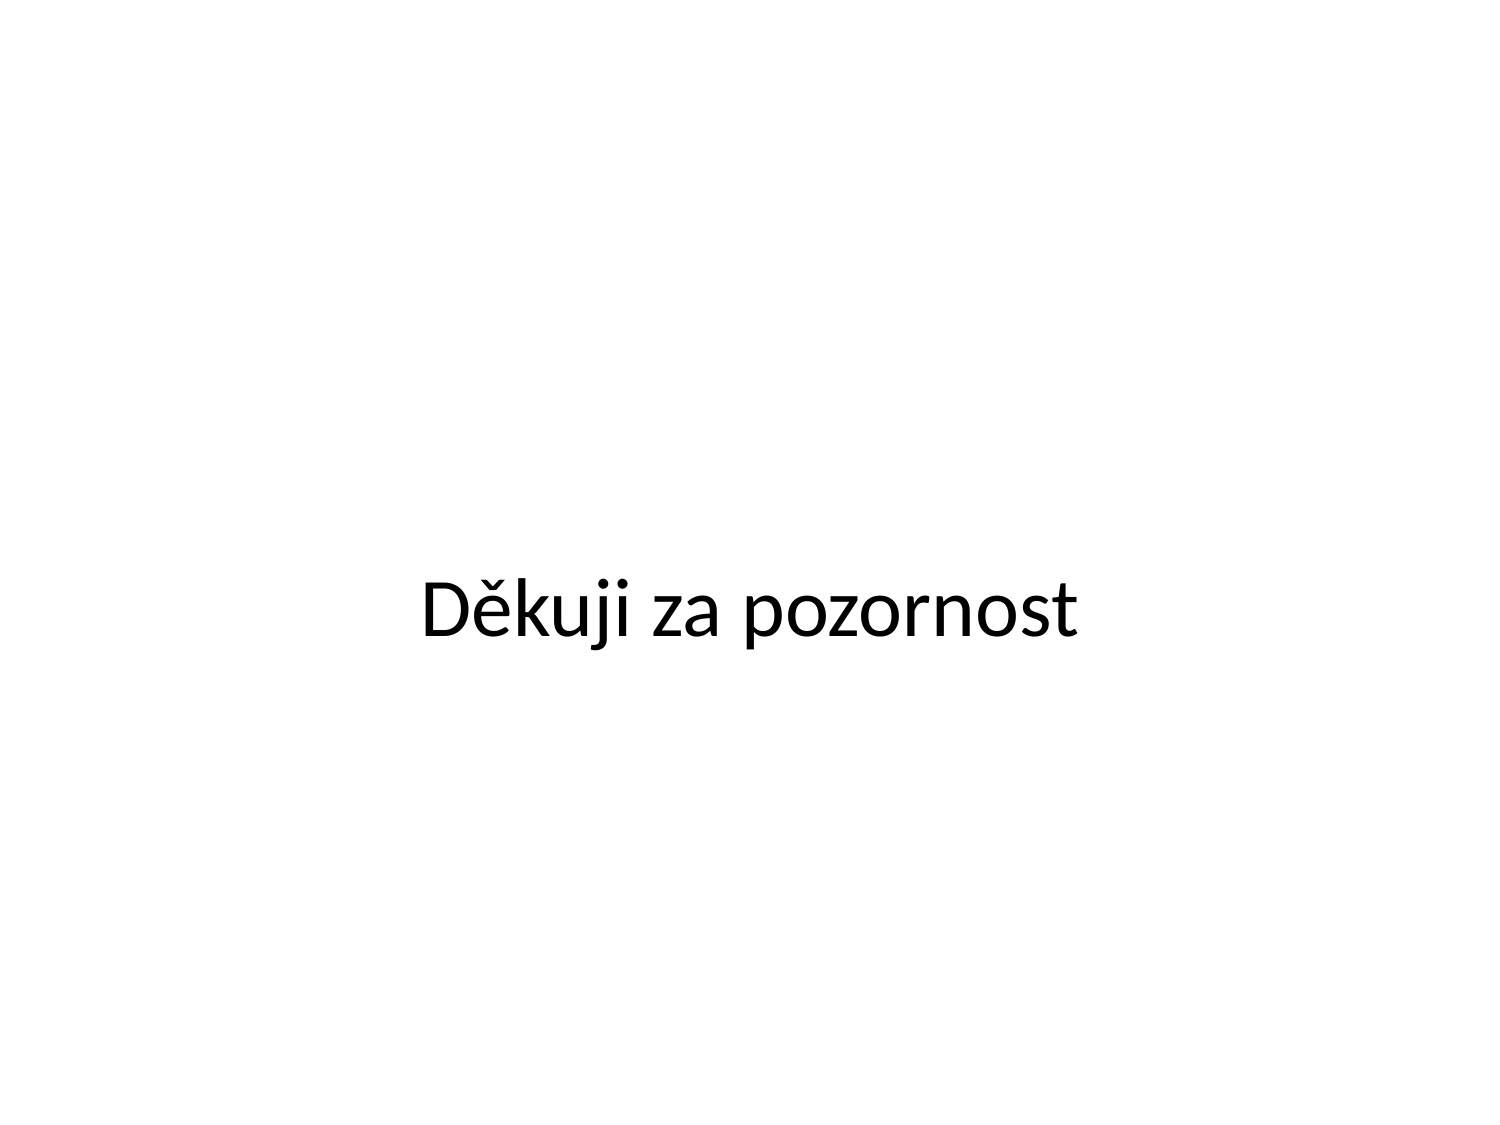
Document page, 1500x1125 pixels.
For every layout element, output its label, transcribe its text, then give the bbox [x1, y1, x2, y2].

list Děkuji za pozornost [75, 262, 1425, 1005]
